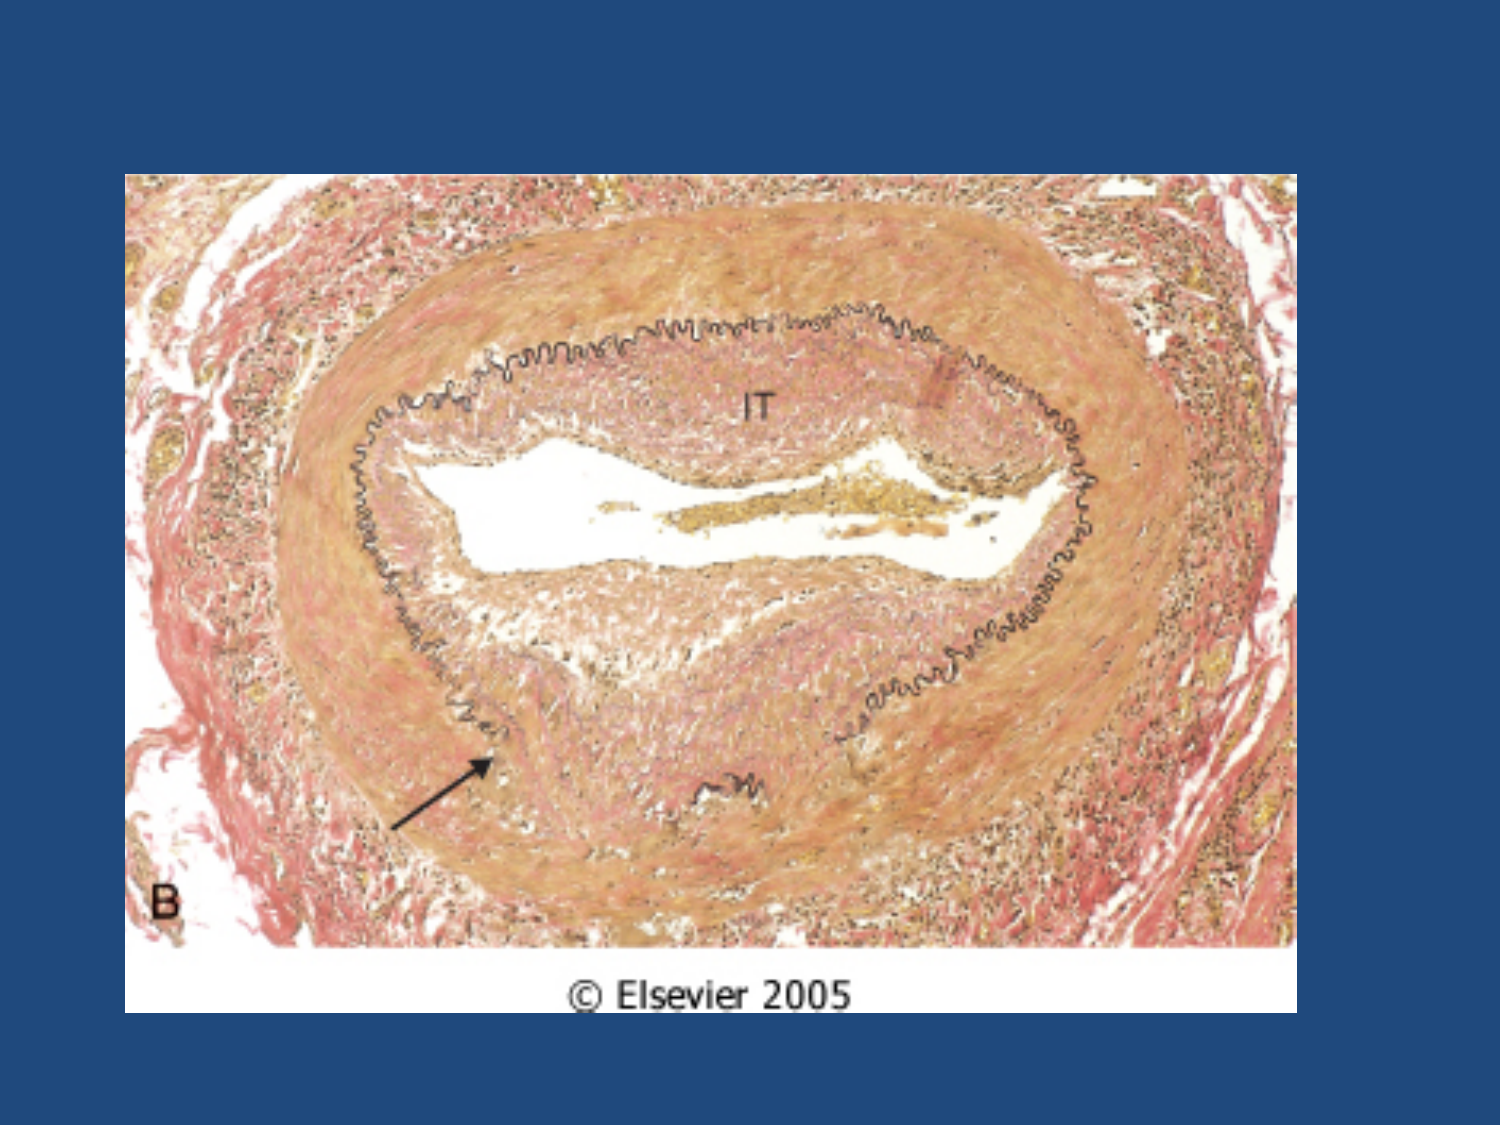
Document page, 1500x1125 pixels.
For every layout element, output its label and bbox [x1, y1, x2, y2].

picture [124, 174, 1298, 1013]
